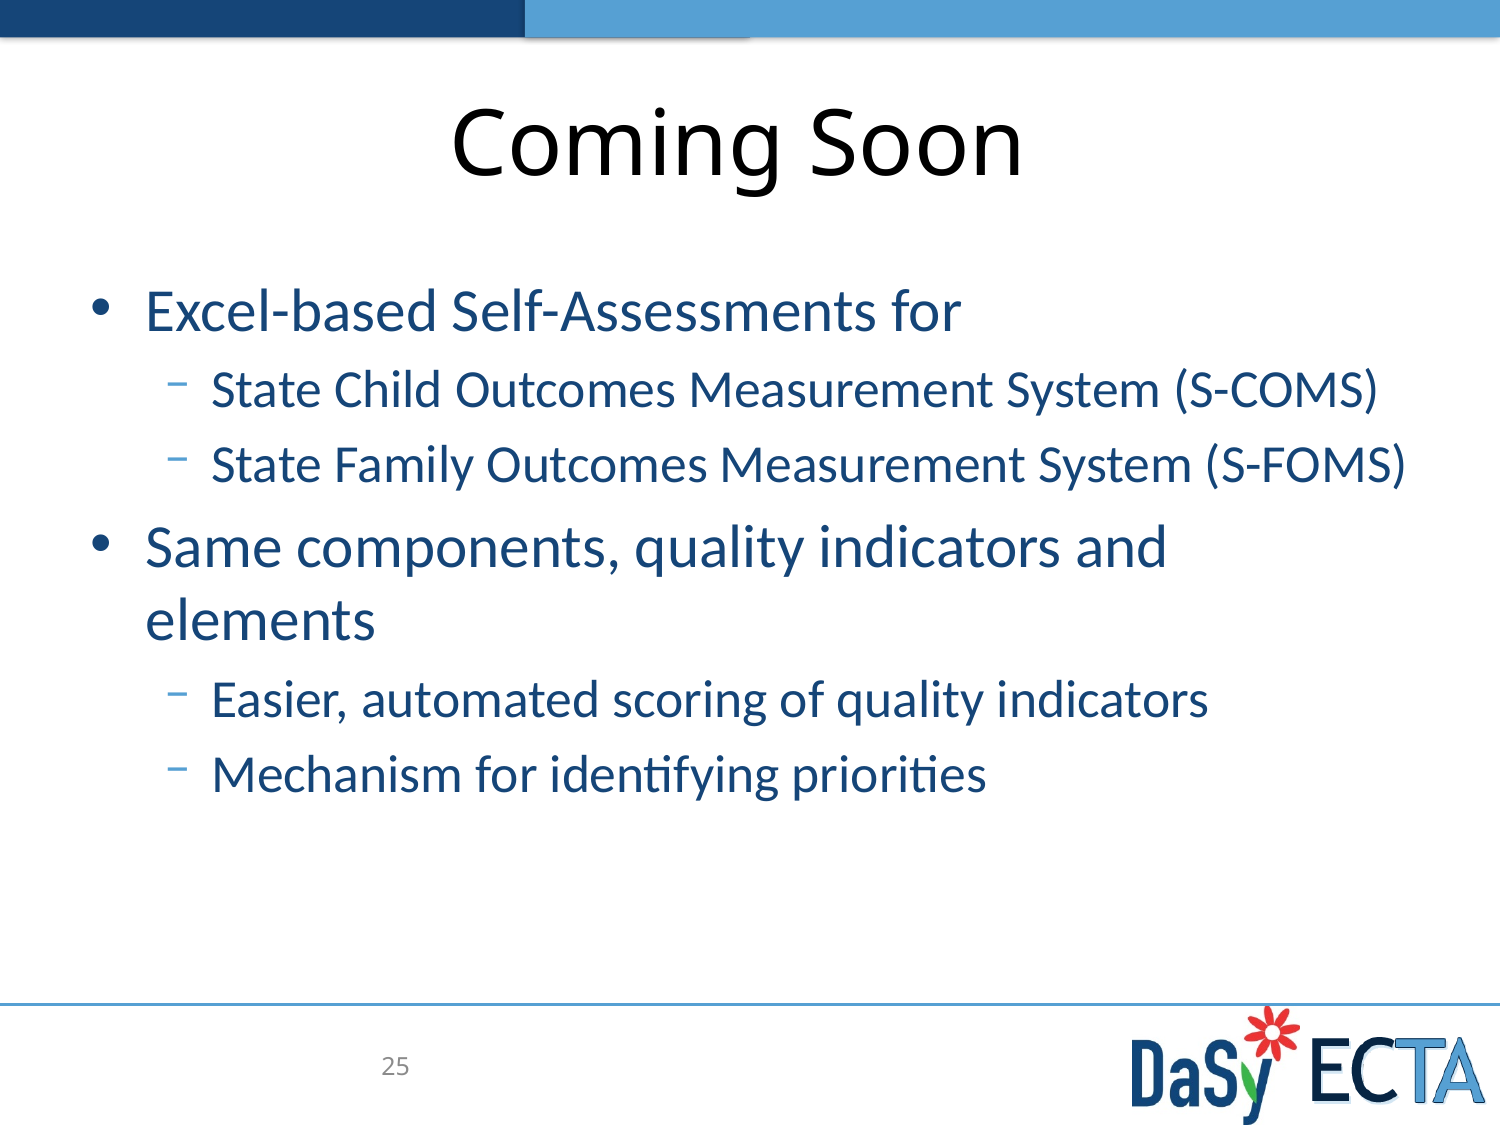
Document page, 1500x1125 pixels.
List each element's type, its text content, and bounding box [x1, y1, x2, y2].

list Excel-based Self-Assessments for State Child Outcomes Measurement System (S-COMS) State Family Outcomes Measurement System (S-FOMS) Same components, quality indicators and elements Easier, automated scoring of quality indicators Mechanism for identifying priorities [75, 262, 1425, 925]
picture [1132, 1006, 1300, 1125]
title Coming Soon [75, 45, 1425, 233]
picture [1312, 1037, 1487, 1105]
slide_number 25 [75, 1038, 425, 1098]
